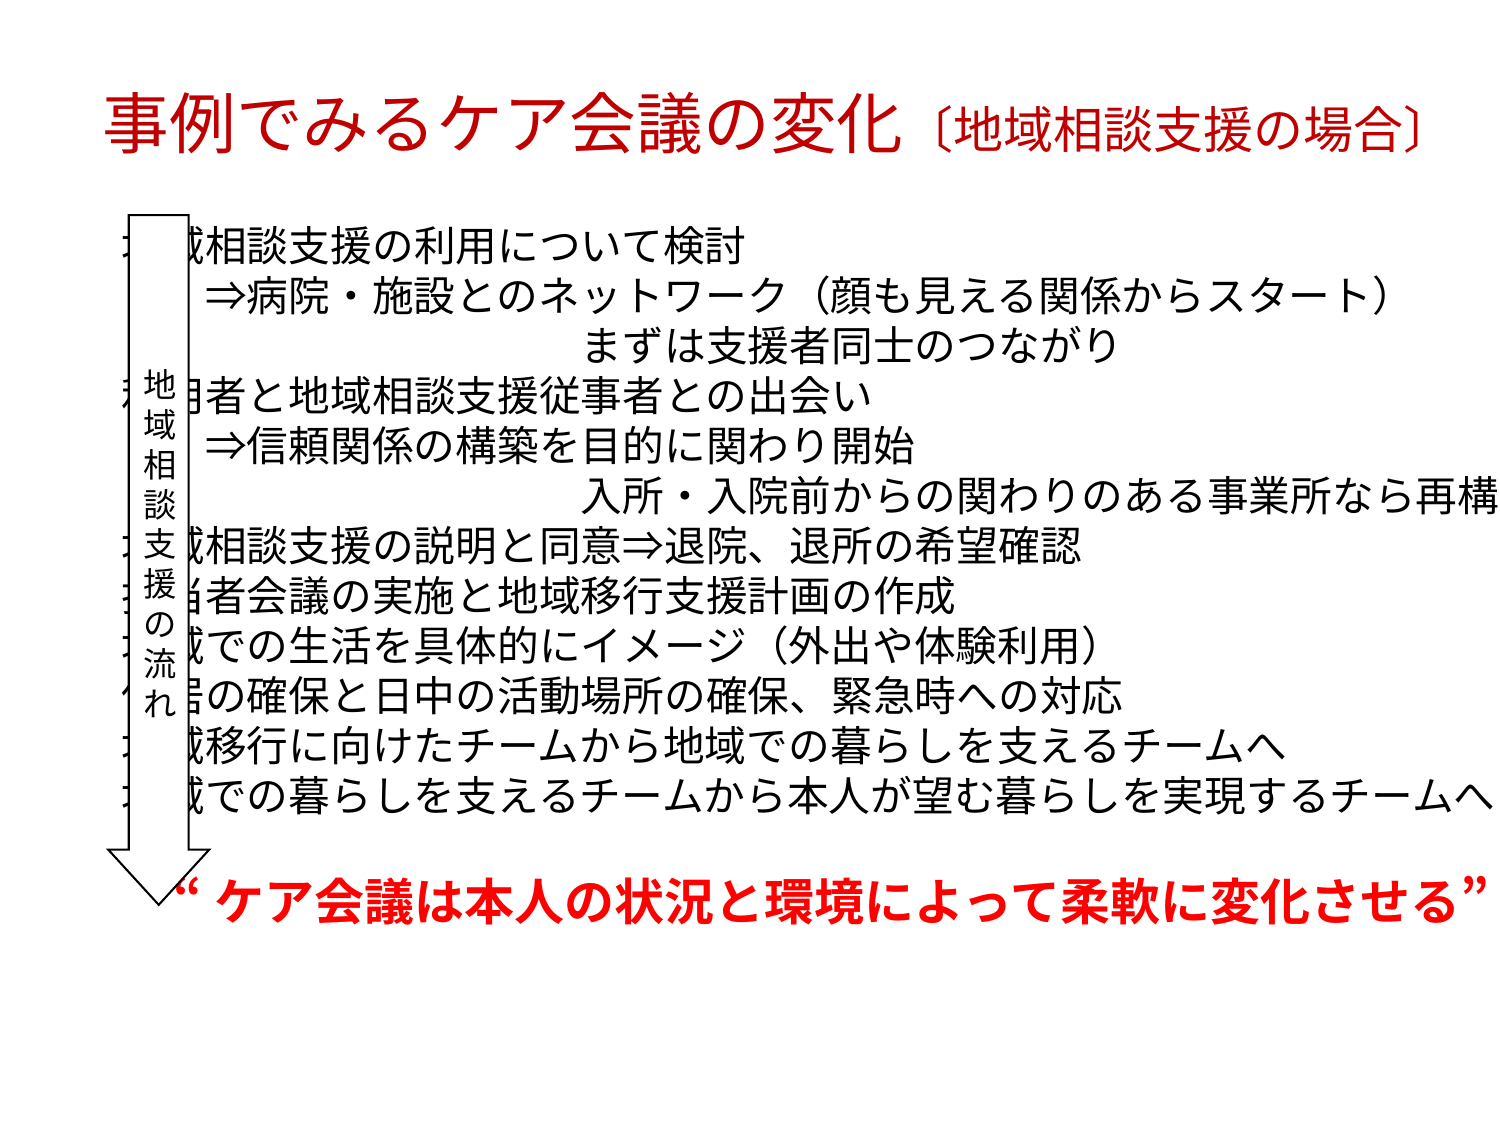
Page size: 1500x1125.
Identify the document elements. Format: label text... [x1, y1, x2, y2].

text_box 地域相談支援の利用について検討 ⇒病院・施設とのネットワーク（顔も見える関係からスタート） まずは支援者同士のつながり 利用者と地域相談支援従事者との出会い ⇒信頼関係の構築を目的に関わり開始 入所・入院前からの関わりのある事業所なら再構築 地域相談支援の説明と同意⇒退院、退所の希望確認 担当者会議の実施と地域移行支援計画の作成 地域での生活を具体的にイメージ（外出や体験利用） 住居の確保と日中の活動場所の確保、緊急時への対応 地域移行に向けたチームから地域での暮らしを支えるチームへ 地域での暮らしを支えるチームから本人が望む暮らしを実現するチームへ “ケア会議は本人の状況と環境によって柔軟に変化させる” [106, 212, 1500, 938]
text_box 事例でみるケア会議の変化〔地域相談支援の場合〕 [87, 74, 1469, 169]
text_box 地域相談支援の流れ [105, 214, 212, 907]
